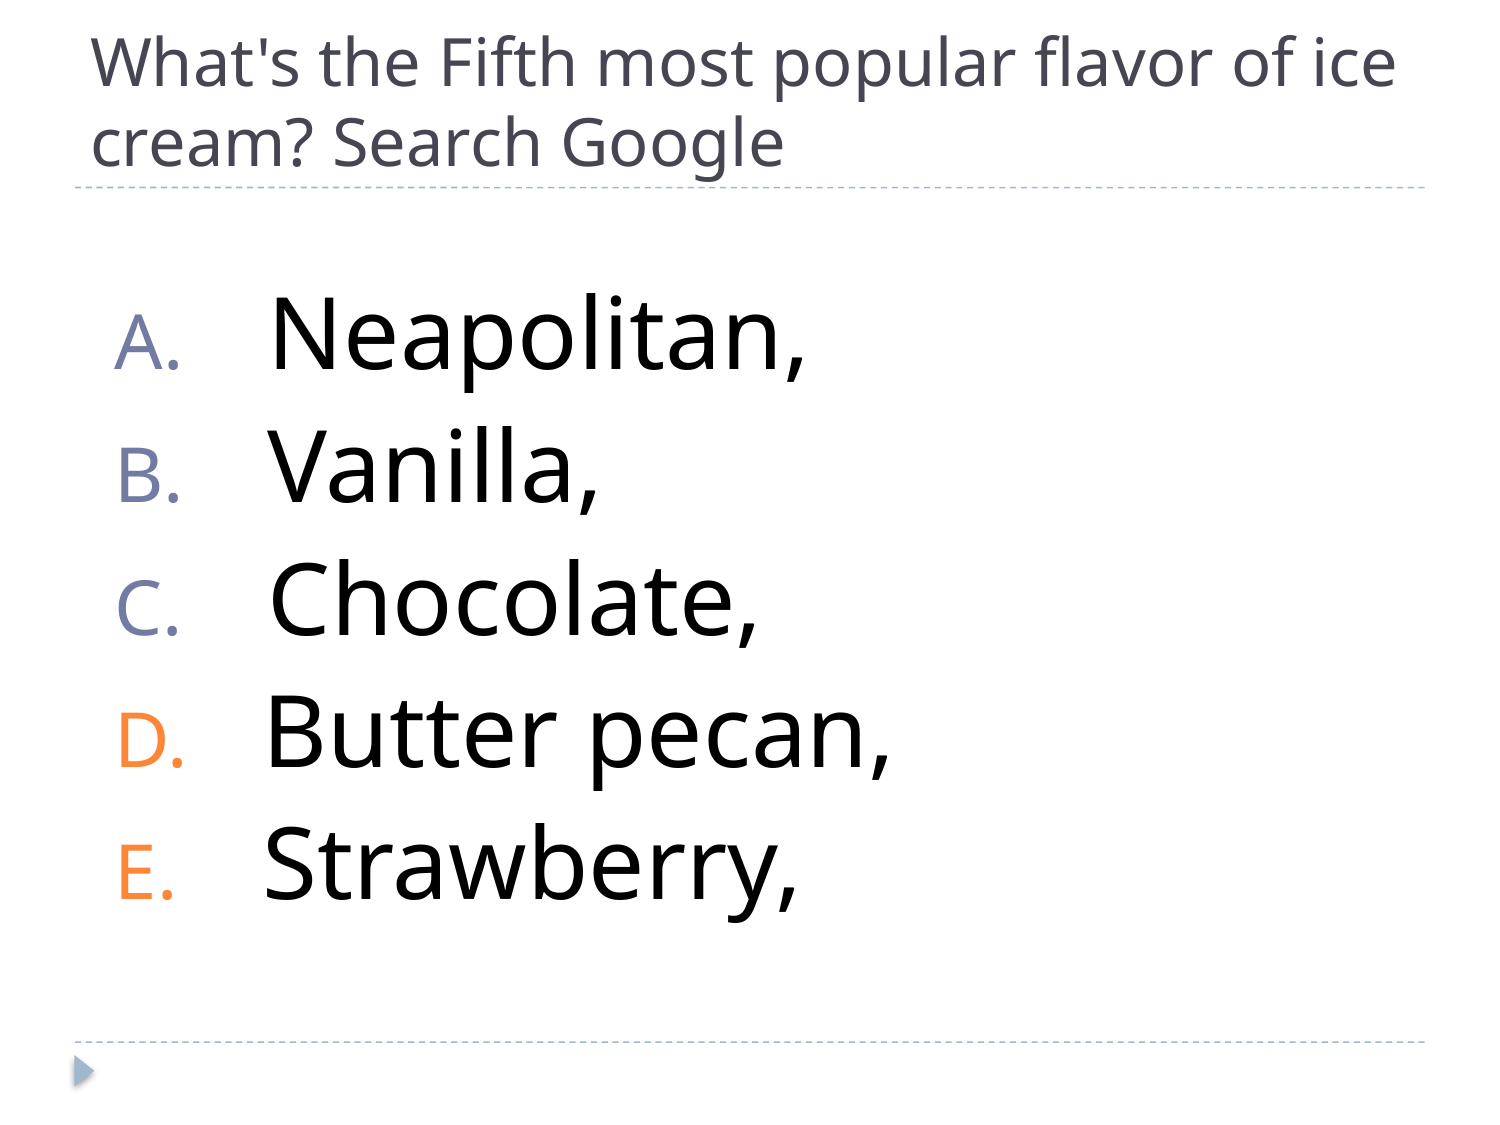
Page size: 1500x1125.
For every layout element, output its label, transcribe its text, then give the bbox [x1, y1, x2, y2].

list Neapolitan, Vanilla, Chocolate, Butter pecan, Strawberry, [99, 262, 1301, 1013]
title What's the Fifth most popular flavor of ice cream? Search Google [74, 37, 1426, 188]
